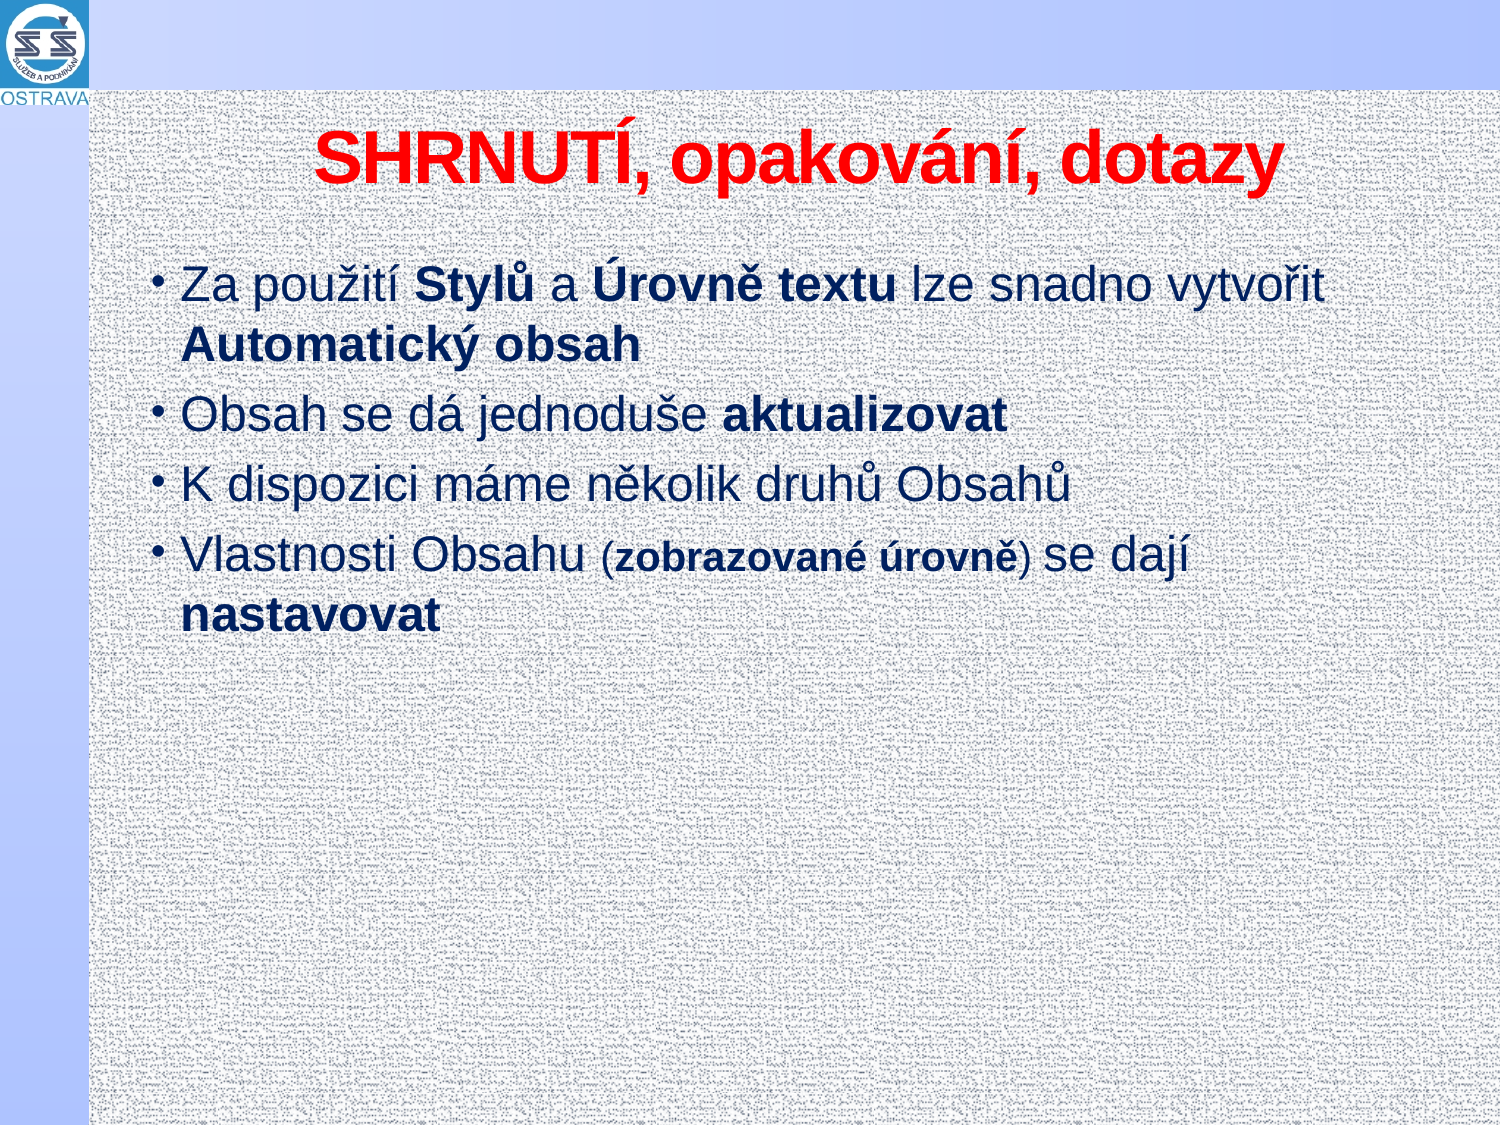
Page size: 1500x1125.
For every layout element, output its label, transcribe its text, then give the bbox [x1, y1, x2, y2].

picture [0, 0, 89, 105]
list Za použití Stylů a Úrovně textu lze snadno vytvořit Automatický obsah Obsah se dá jednoduše aktualizovat K dispozici máme několik druhů Obsahů Vlastnosti Obsahu (zobrazované úrovně) se dají nastavovat [135, 243, 1465, 1100]
title SHRNUTÍ, opakování, dotazy [135, 94, 1465, 213]
